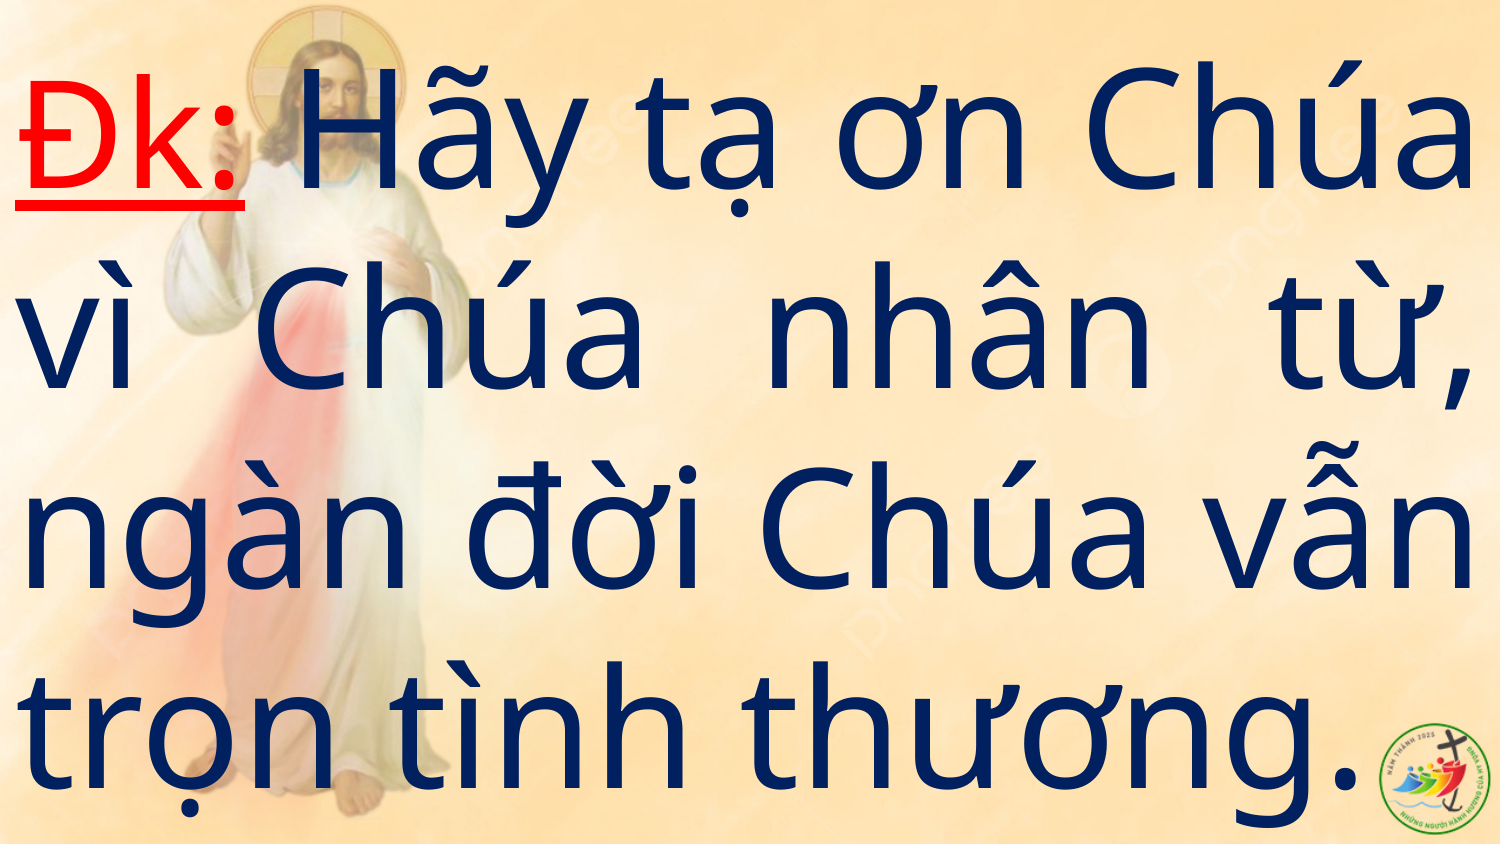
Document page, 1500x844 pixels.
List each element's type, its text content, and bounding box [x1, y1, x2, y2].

title Đk: Hãy tạ ơn Chúa vì Chúa nhân từ, ngàn đời Chúa vẫn trọn tình thương. [0, 0, 1500, 844]
